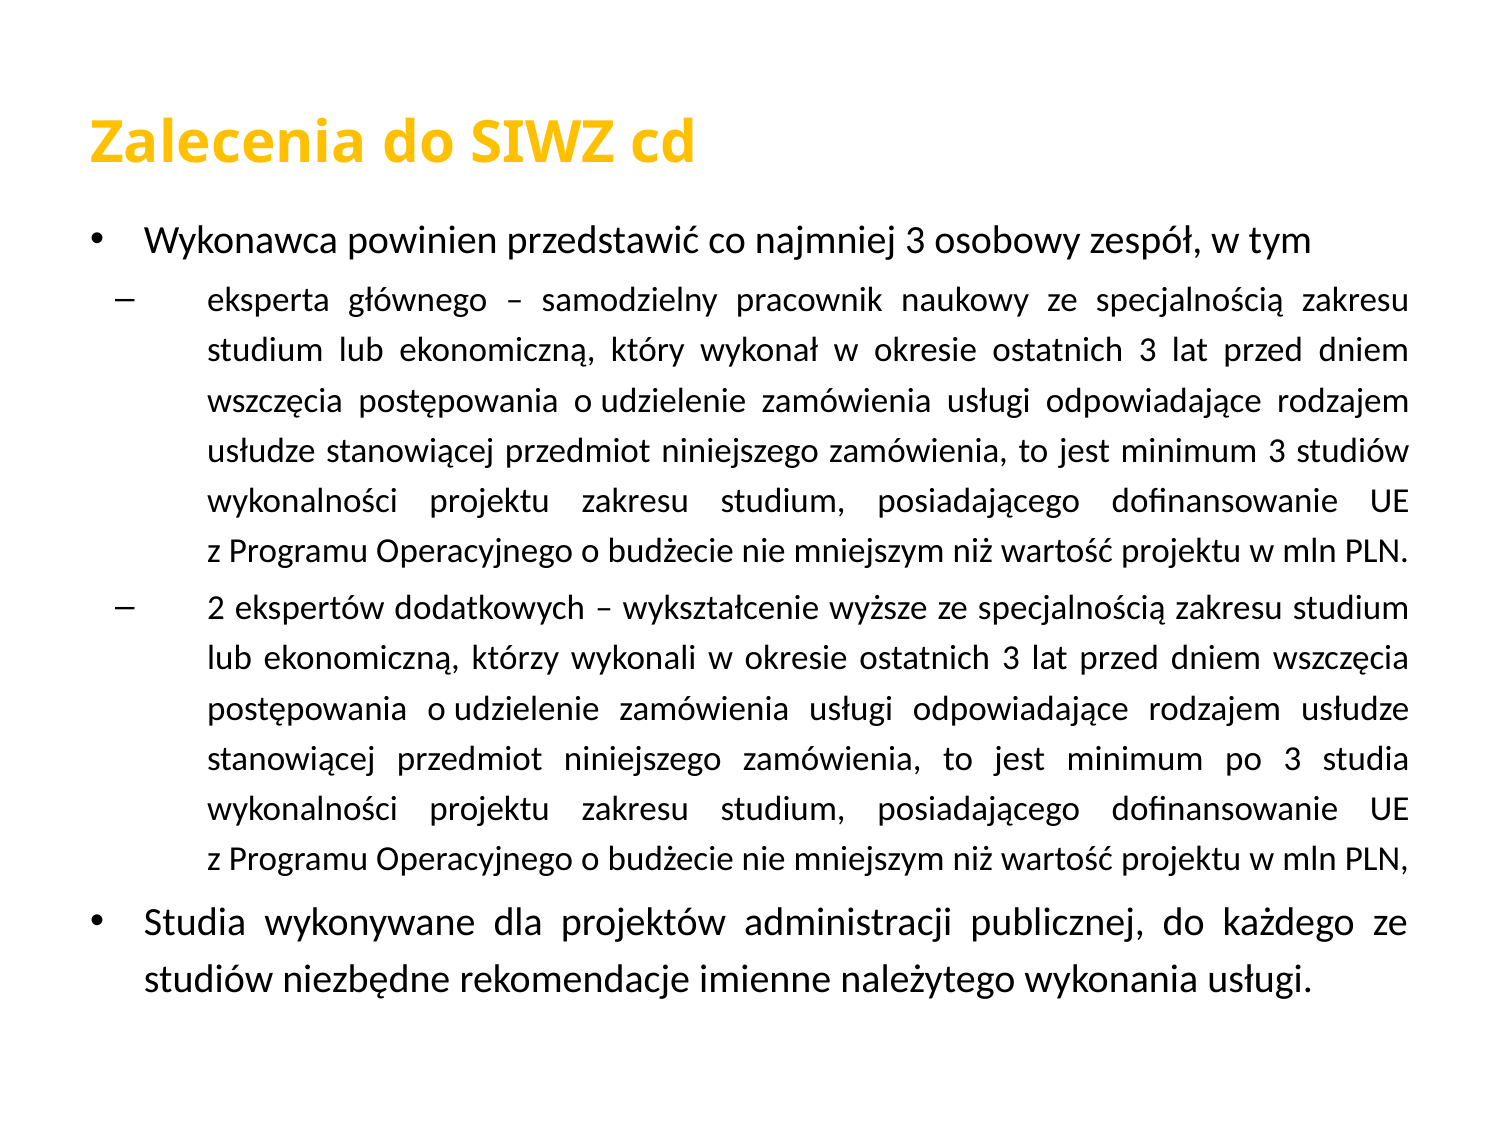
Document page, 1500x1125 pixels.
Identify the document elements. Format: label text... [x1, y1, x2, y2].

list Wykonawca powinien przedstawić co najmniej 3 osobowy zespół, w tym eksperta głównego – samodzielny pracownik naukowy ze specjalnością zakresu studium lub ekonomiczną, który wykonał w okresie ostatnich 3 lat przed dniem wszczęcia postępowania o udzielenie zamówienia usługi odpowiadające rodzajem usłudze stanowiącej przedmiot niniejszego zamówienia, to jest minimum 3 studiów wykonalności projektu zakresu studium, posiadającego dofinansowanie UE z Programu Operacyjnego o budżecie nie mniejszym niż wartość projektu w mln PLN. 2 ekspertów dodatkowych – wykształcenie wyższe ze specjalnością zakresu studium lub ekonomiczną, którzy wykonali w okresie ostatnich 3 lat przed dniem wszczęcia postępowania o udzielenie zamówienia usługi odpowiadające rodzajem usłudze stanowiącej przedmiot niniejszego zamówienia, to jest minimum po 3 studia wykonalności projektu zakresu studium, posiadającego dofinansowanie UE z Programu Operacyjnego o budżecie nie mniejszym niż wartość projektu w mln PLN, Studia wykonywane dla projektów administracji publicznej, do każdego ze studiów niezbędne rekomendacje imienne należytego wykonania usługi. [75, 196, 1425, 1047]
title Zalecenia do SIWZ cd [75, 37, 1425, 196]
